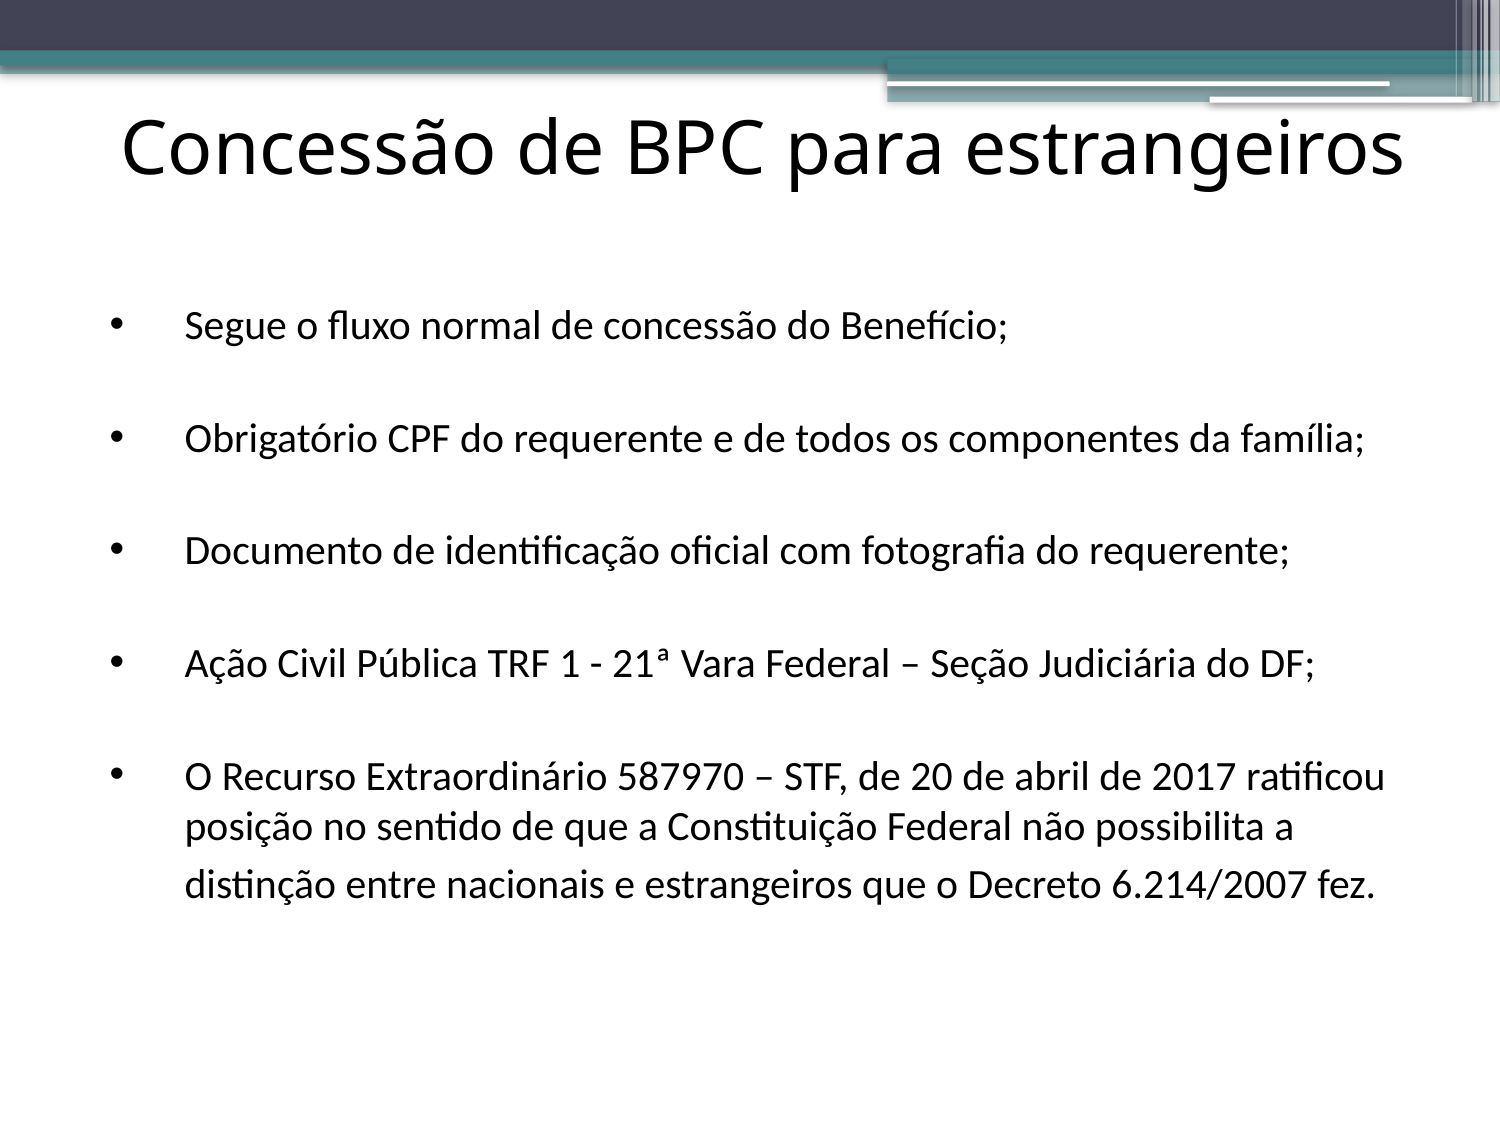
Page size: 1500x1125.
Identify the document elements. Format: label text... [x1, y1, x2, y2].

title Concessão de BPC para estrangeiros [88, 56, 1439, 232]
list Segue o fluxo normal de concessão do Benefício; Obrigatório CPF do requerente e de todos os componentes da família; Documento de identificação oficial com fotografia do requerente; Ação Civil Pública TRF 1 - 21ª Vara Federal – Seção Judiciária do DF; O Recurso Extraordinário 587970 – STF, de 20 de abril de 2017 ratificou posição no sentido de que a Constituição Federal não possibilita a distinção entre nacionais e estrangeiros que o Decreto 6.214/2007 fez. [76, 290, 1427, 1001]
